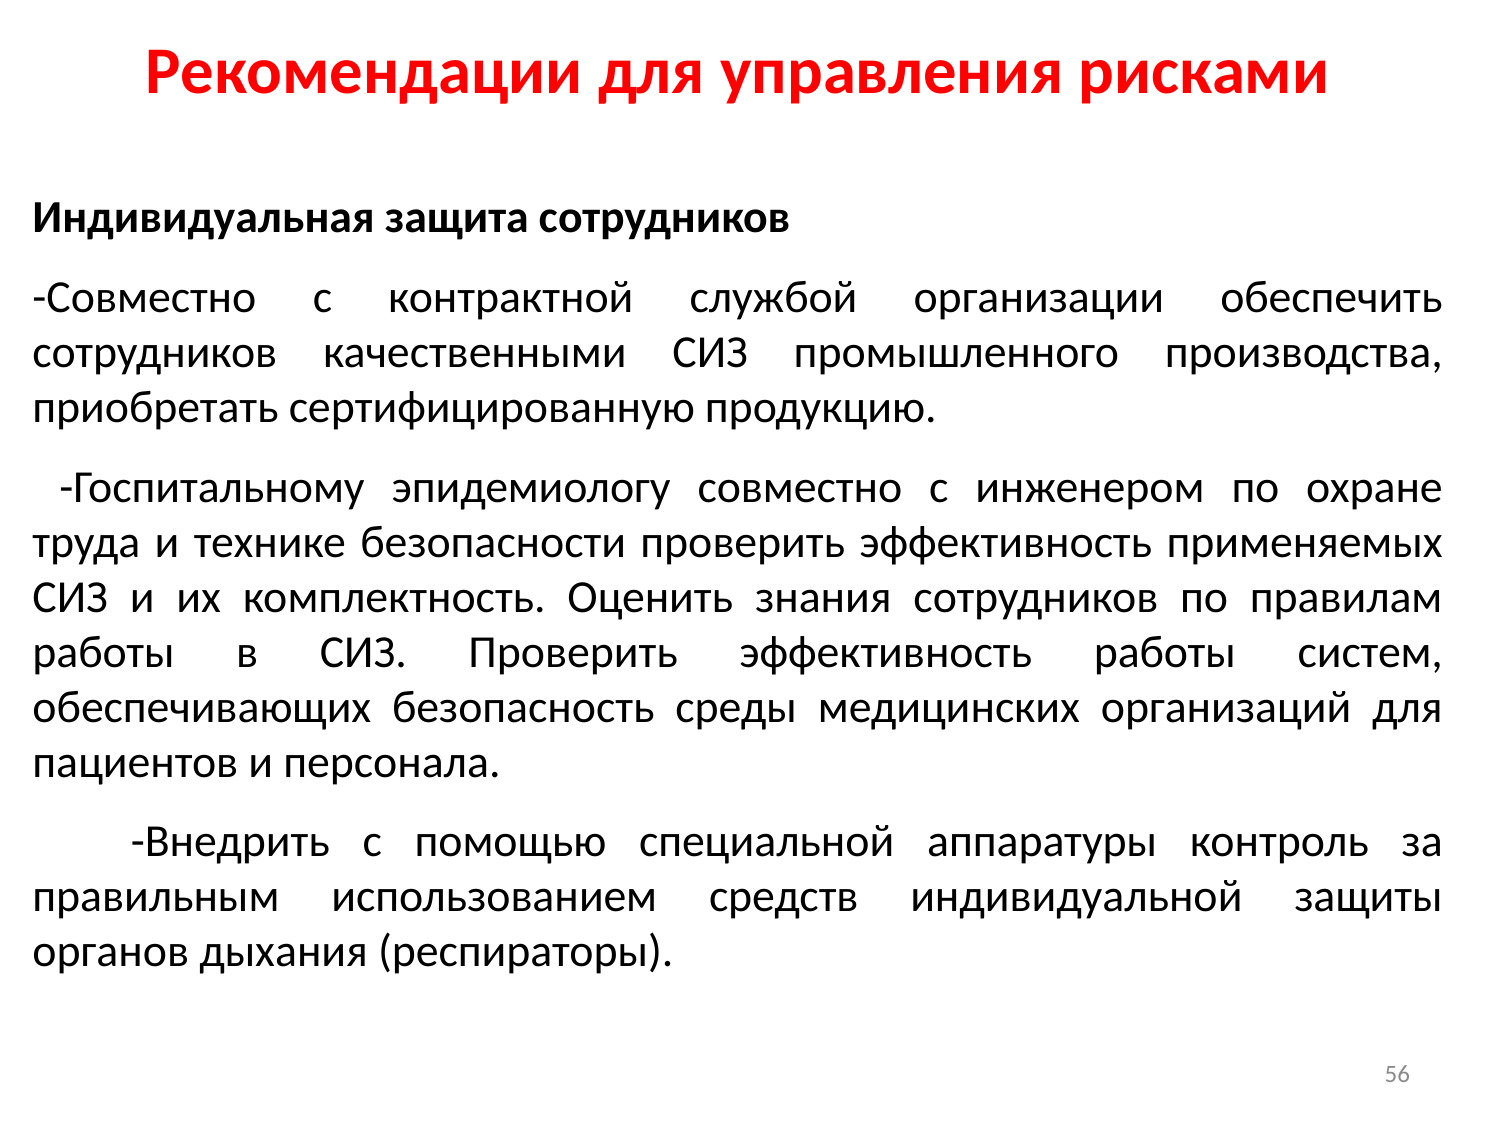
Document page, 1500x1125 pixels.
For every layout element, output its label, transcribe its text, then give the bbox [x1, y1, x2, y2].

text_box Рекомендации для управления рисками Индивидуальная защита сотрудников -Совместно с контрактной службой организации обеспечить сотрудников качественными СИЗ промышленного производства, приобретать сертифицированную продукцию. -Госпитальному эпидемиологу совместно с инженером по охране труда и технике безопасности проверить эффективность применяемых СИЗ и их комплектность. Оценить знания сотрудников по правилам работы в СИЗ. Проверить эффективность работы систем, обеспечивающих безопасность среды медицинских организаций для пациентов и персонала. -Внедрить с помощью специальной аппаратуры контроль за правильным использованием средств индивидуальной защиты органов дыхания (респираторы). [17, 19, 1459, 1066]
slide_number 56 [1074, 1066, 1425, 1103]
